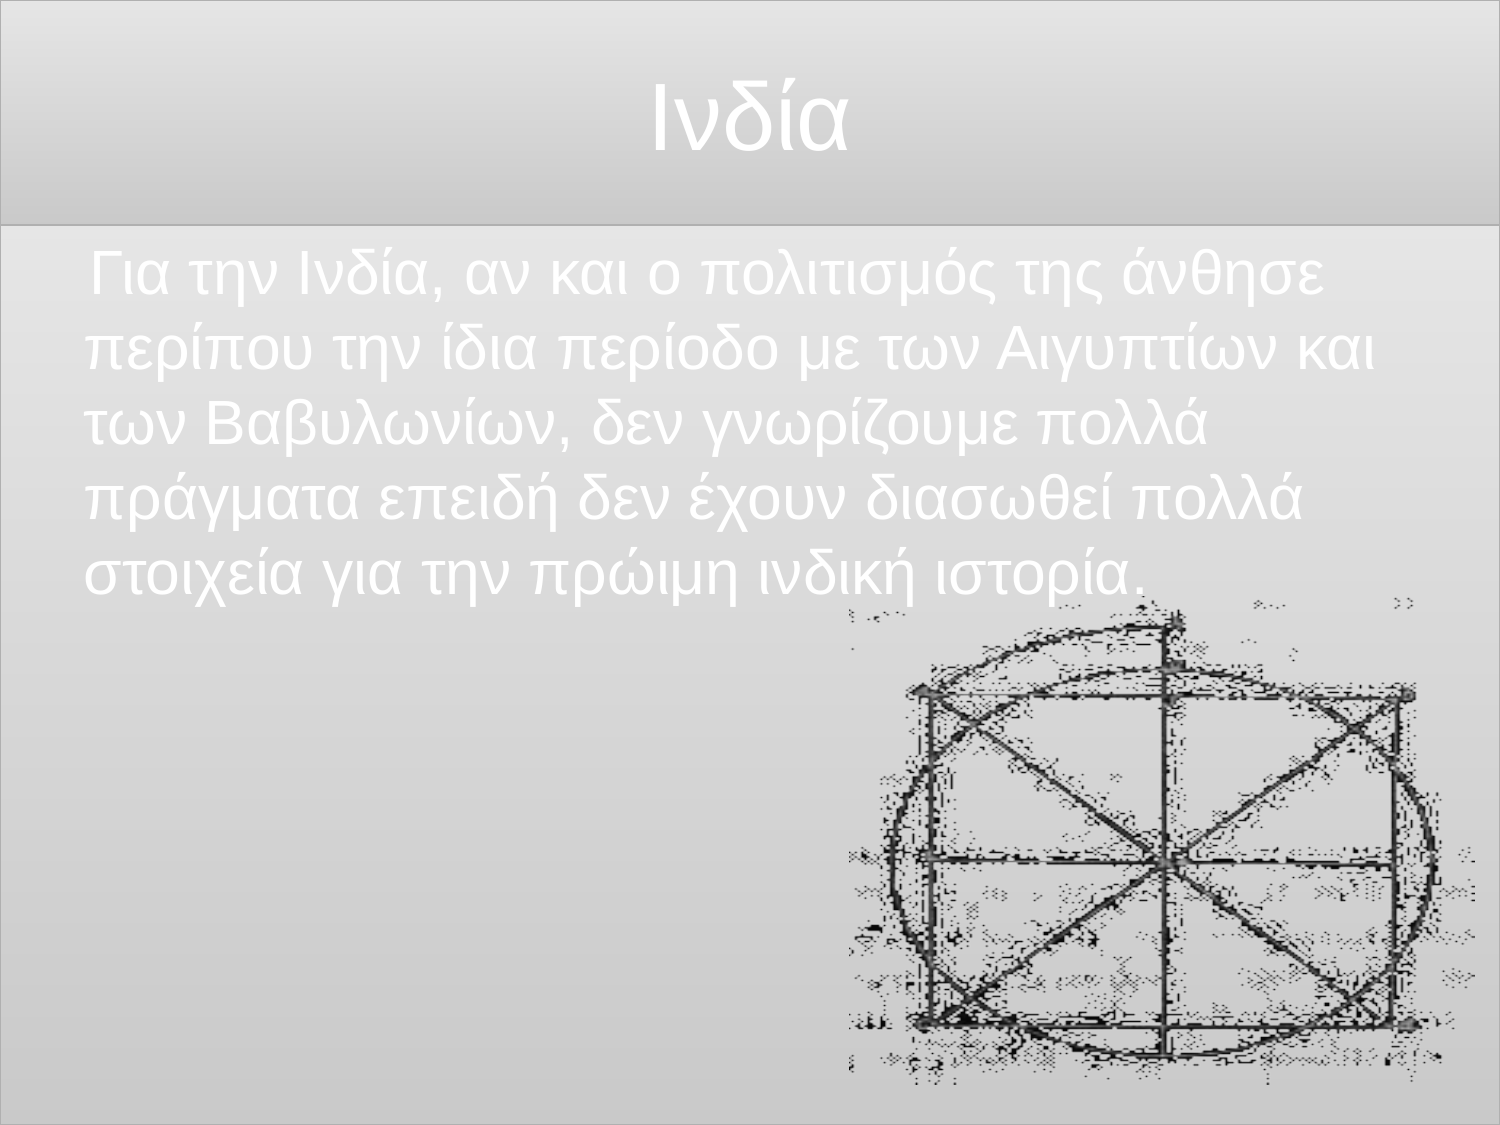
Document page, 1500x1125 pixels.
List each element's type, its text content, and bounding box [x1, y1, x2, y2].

title Ινδία [0, 0, 1500, 224]
list Για την Ινδία, αν και ο πολιτισμός της άνθησε περίπου την ίδια περίοδο με των Αιγυπτίων και των Βαβυλωνίων, δεν γνωρίζουμε πολλά πράγματα επειδή δεν έχουν διασωθεί πολλά στοιχεία για την πρώιμη ινδική ιστορία. [0, 224, 1500, 1125]
picture [849, 596, 1476, 1085]
